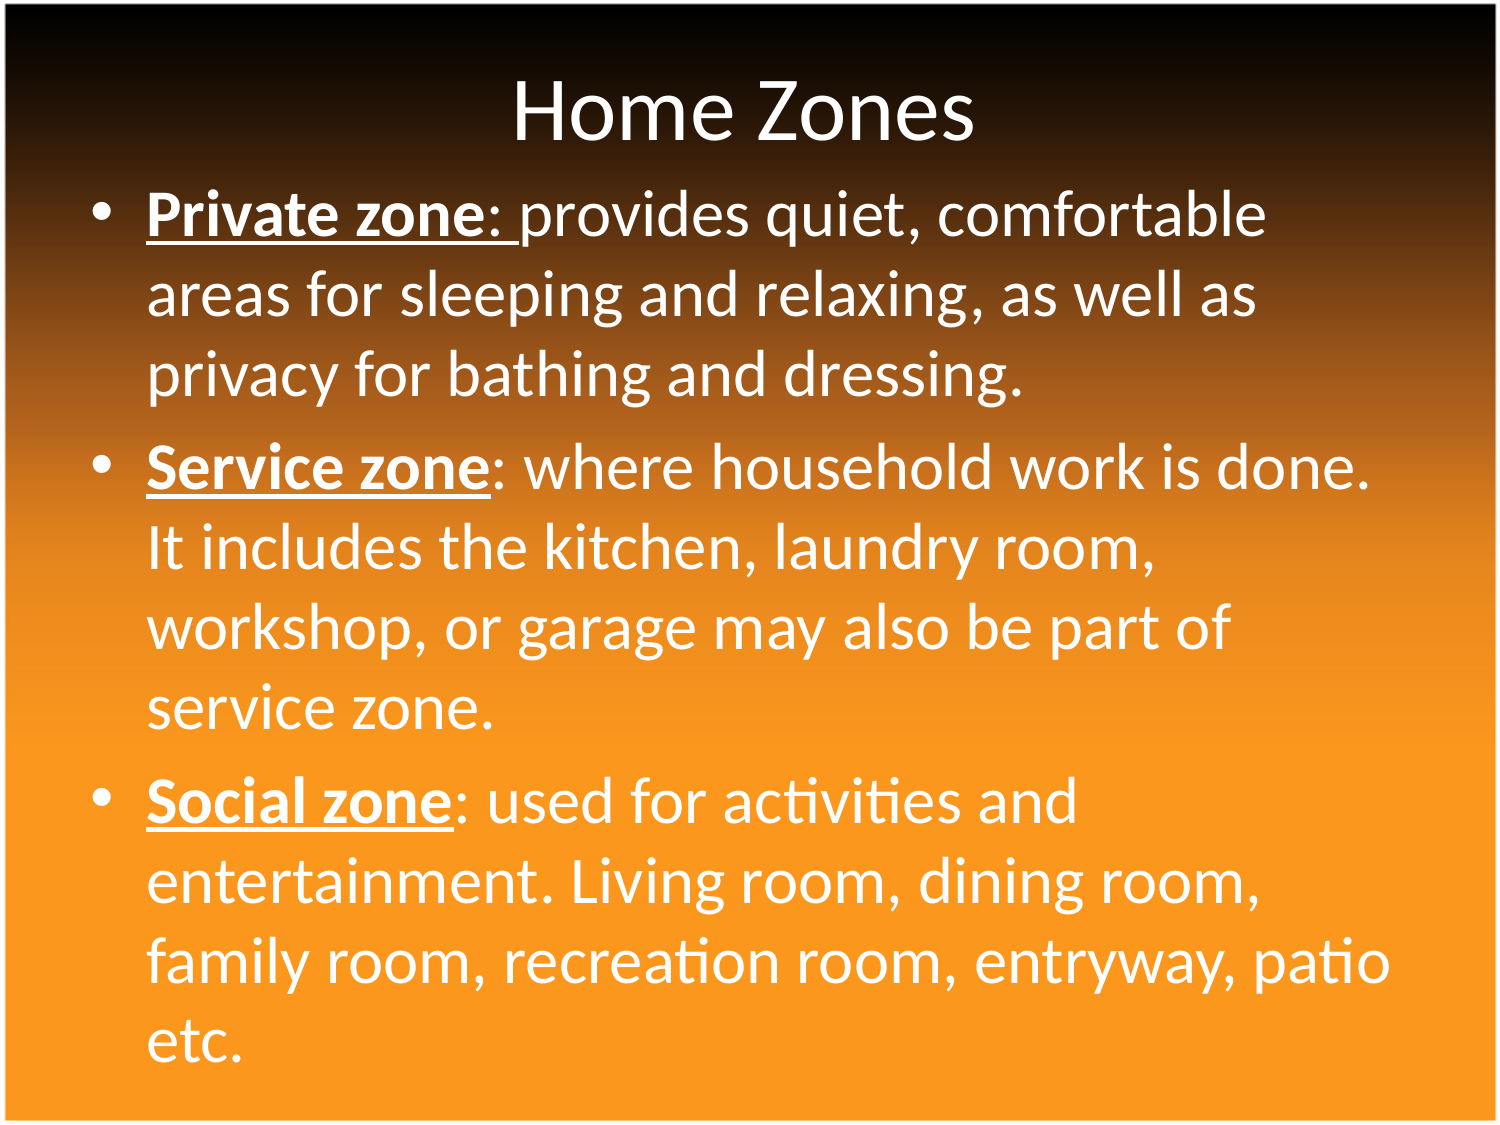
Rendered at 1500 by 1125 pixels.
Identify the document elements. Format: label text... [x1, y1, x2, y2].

list Private zone: provides quiet, comfortable areas for sleeping and relaxing, as well as privacy for bathing and dressing. Service zone: where household work is done. It includes the kitchen, laundry room, workshop, or garage may also be part of service zone. Social zone: used for activities and entertainment. Living room, dining room, family room, recreation room, entryway, patio etc. [74, 163, 1426, 1088]
title Home Zones [34, 44, 1454, 163]
picture [0, 0, 1500, 1125]
